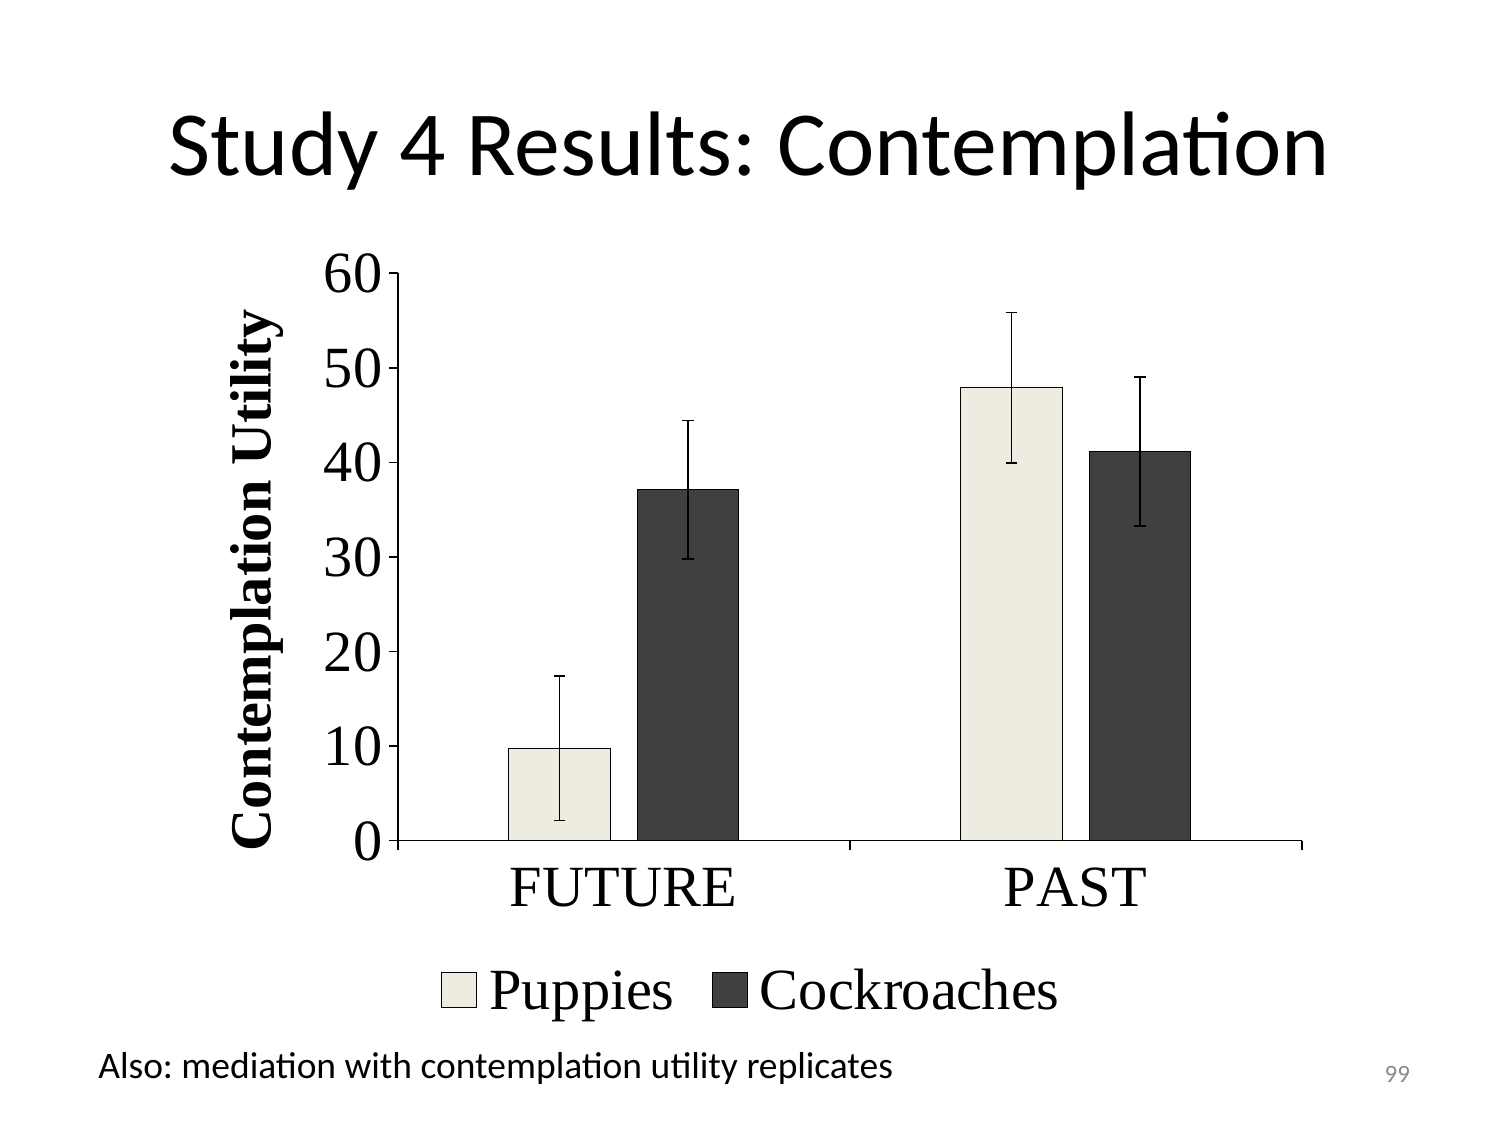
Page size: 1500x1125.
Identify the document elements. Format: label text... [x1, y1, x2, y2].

text_box Also: mediation with contemplation utility replicates [83, 1034, 909, 1094]
slide_number 99 [1074, 1042, 1425, 1103]
title Study 4 Results: Contemplation [75, 45, 1425, 233]
chart [174, 224, 1326, 1035]
